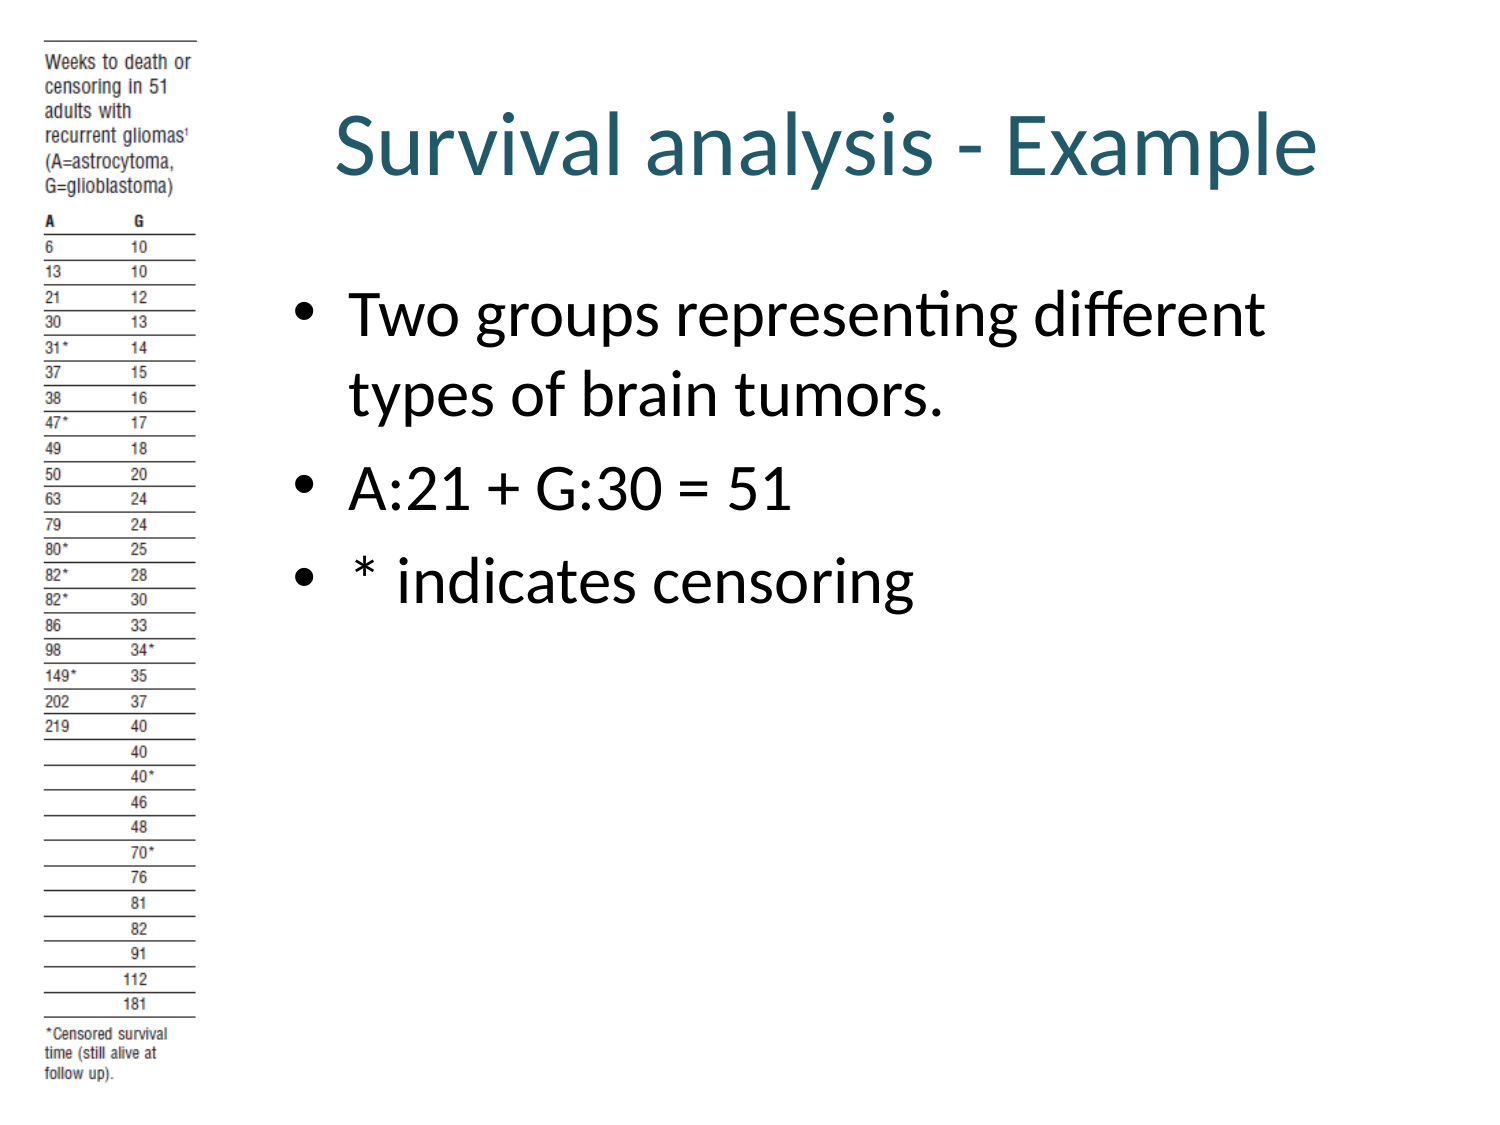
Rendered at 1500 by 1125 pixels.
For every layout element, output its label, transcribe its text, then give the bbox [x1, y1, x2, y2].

picture [29, 8, 219, 1101]
title Survival analysis - Example [230, 45, 1425, 233]
list Two groups representing different types of brain tumors. A:21 + G:30 = 51 * indicates censoring [277, 262, 1425, 1005]
